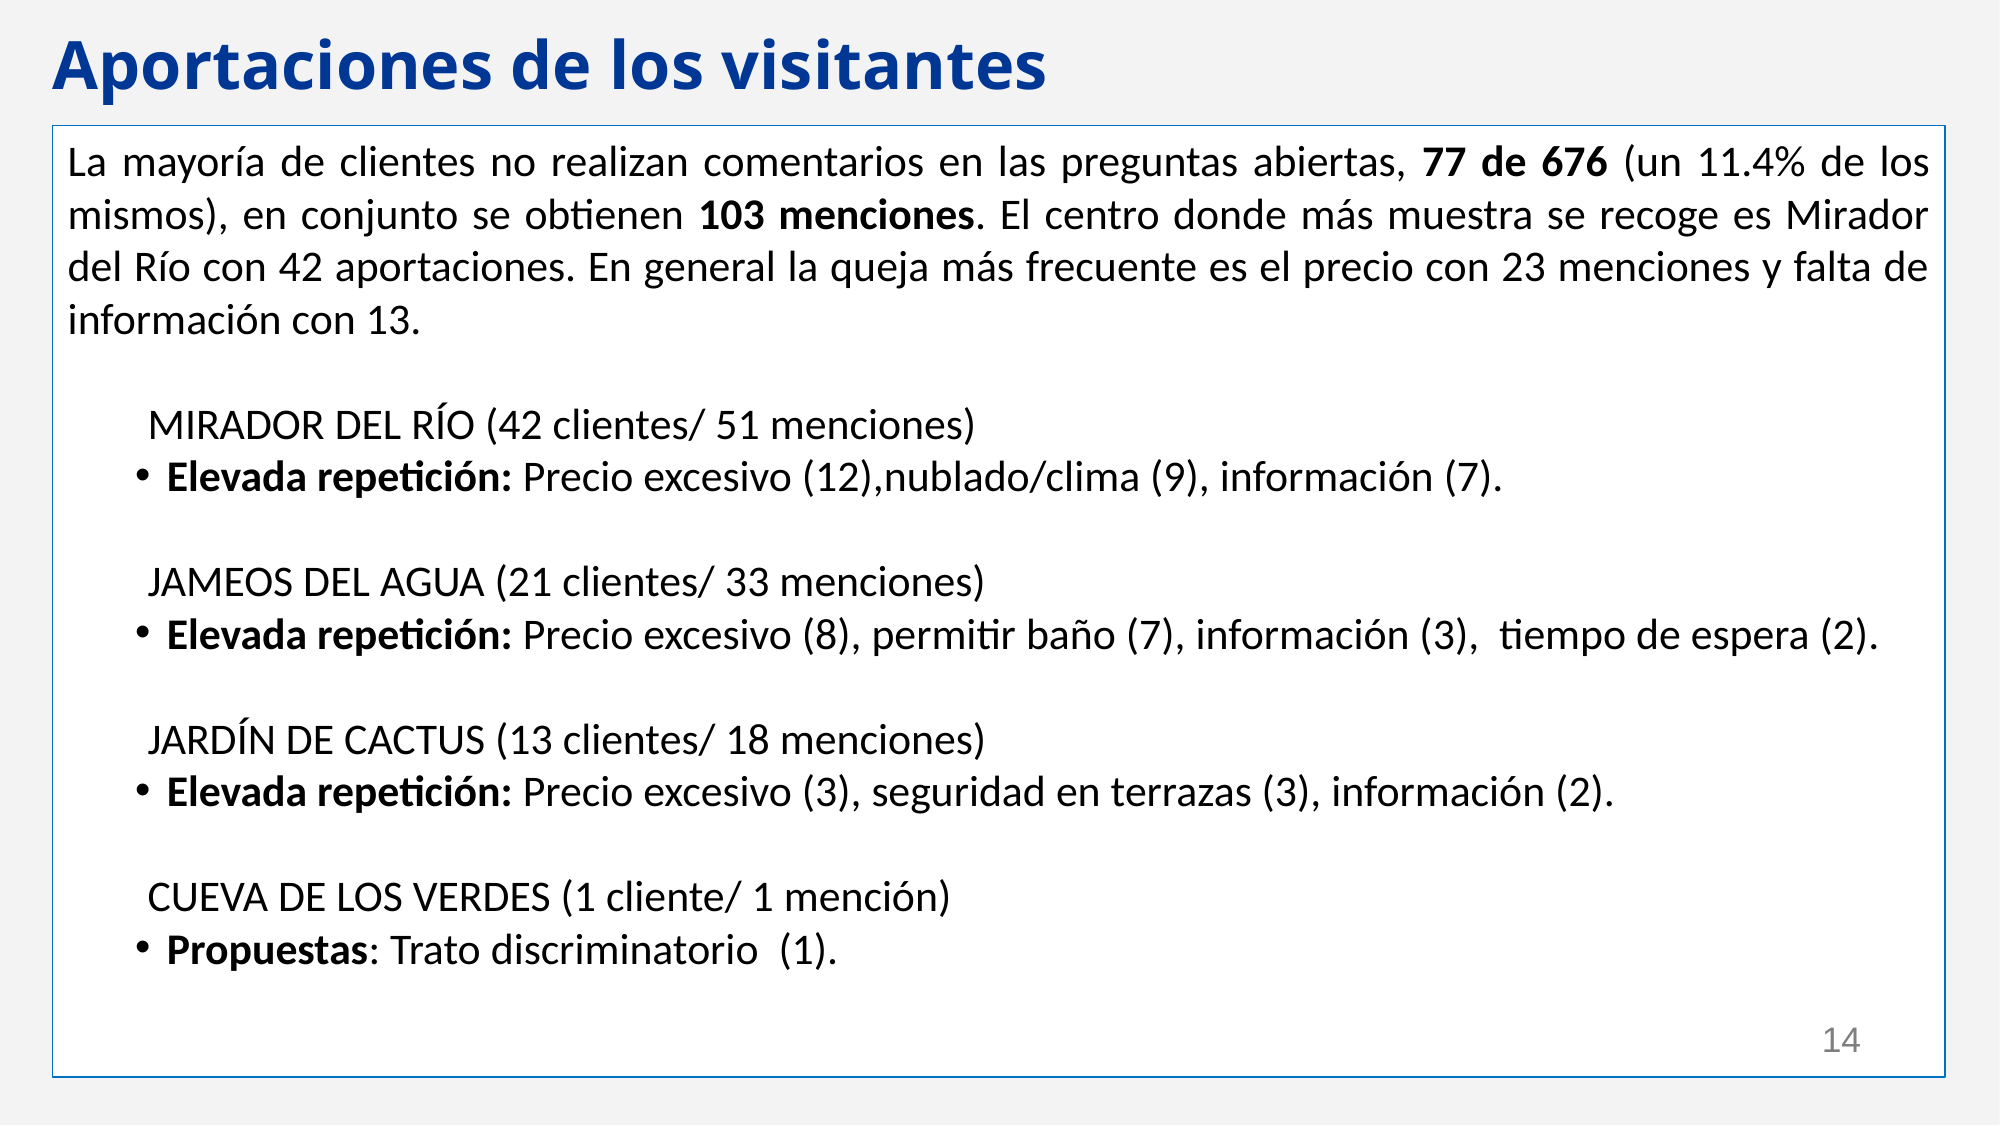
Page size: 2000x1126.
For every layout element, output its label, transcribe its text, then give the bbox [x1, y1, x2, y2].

text_box Aportaciones de los visitantes [52, 0, 1945, 125]
slide_number ‹#› [1412, 1008, 1880, 1069]
text_box La mayoría de clientes no realizan comentarios en las preguntas abiertas, 77 de 676 (un 11.4% de los mismos), en conjunto se obtienen 103 menciones. El centro donde más muestra se recoge es Mirador del Río con 42 aportaciones. En general la queja más frecuente es el precio con 23 menciones y falta de información con 13. MIRADOR DEL RÍO (42 clientes/ 51 menciones) Elevada repetición: Precio excesivo (12),nublado/clima (9), información (7). JAMEOS DEL AGUA (21 clientes/ 33 menciones) Elevada repetición: Precio excesivo (8), permitir baño (7), información (3), tiempo de espera (2). JARDÍN DE CACTUS (13 clientes/ 18 menciones) Elevada repetición: Precio excesivo (3), seguridad en terrazas (3), información (2). CUEVA DE LOS VERDES (1 cliente/ 1 mención) Propuestas: Trato discriminatorio (1). [52, 125, 1945, 1078]
